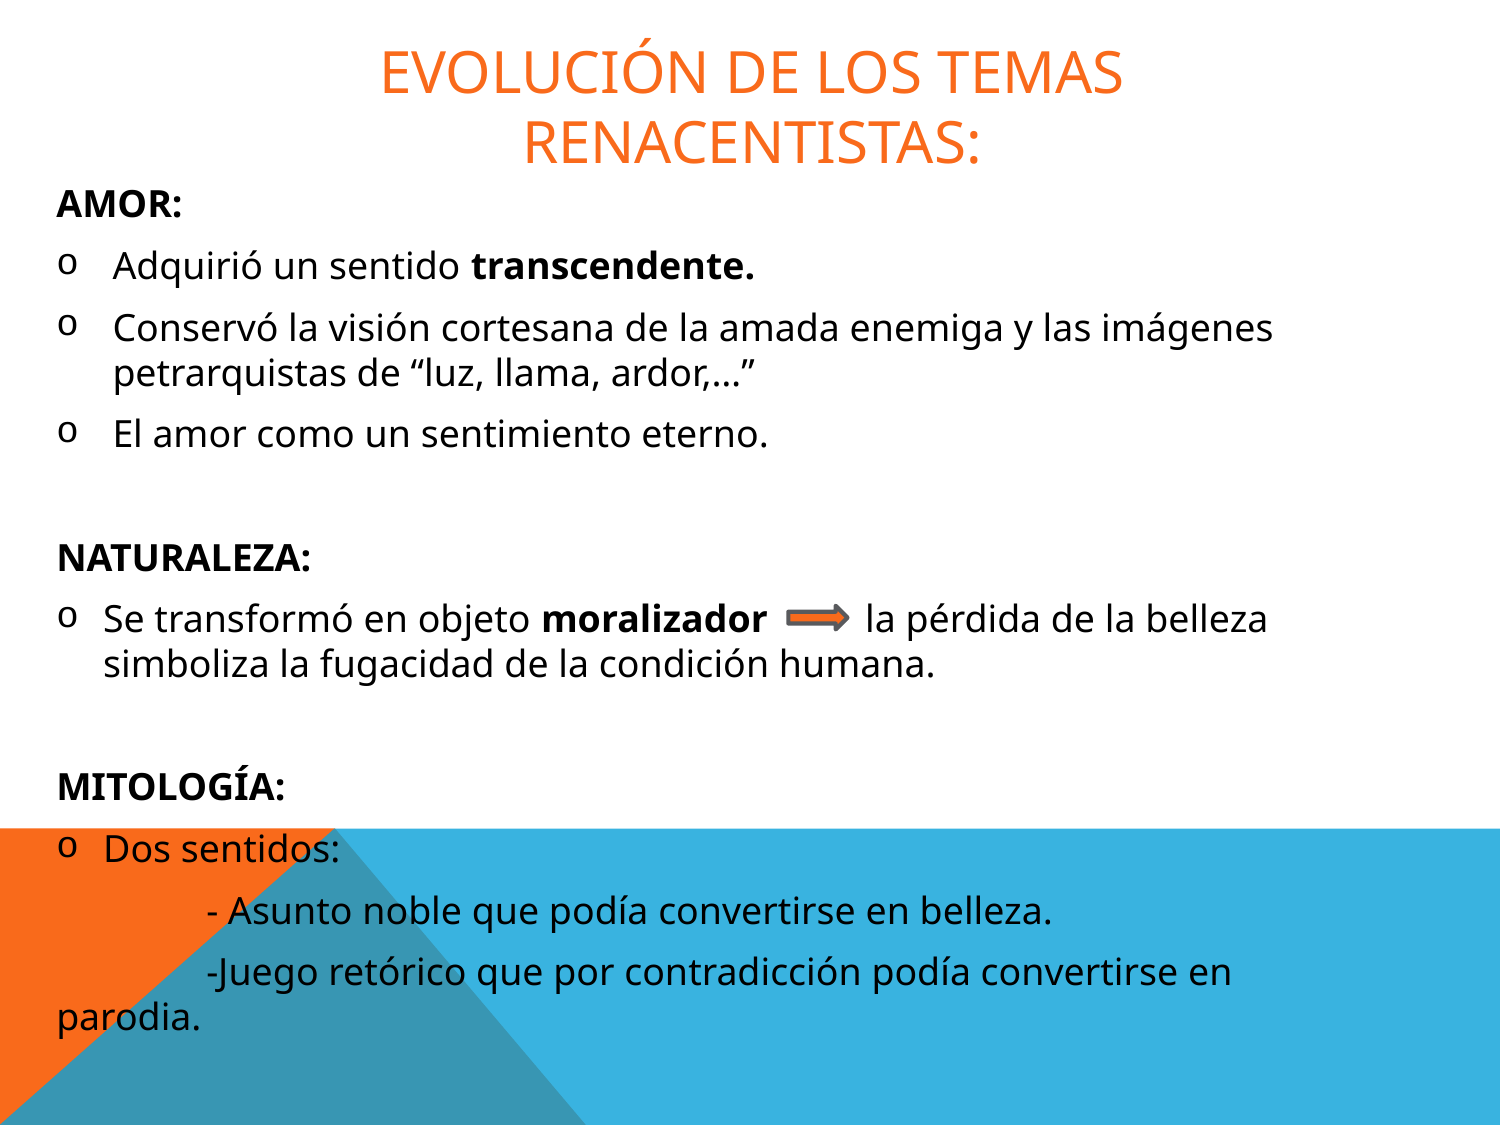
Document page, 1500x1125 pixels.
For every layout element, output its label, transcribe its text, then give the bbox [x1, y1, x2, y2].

list AMOR: Adquirió un sentido transcendente. Conservó la visión cortesana de la amada enemiga y las imágenes petrarquistas de “luz, llama, ardor,…” El amor como un sentimiento eterno. NATURALEZA: Se transformó en objeto moralizador la pérdida de la belleza simboliza la fugacidad de la condición humana. MITOLOGÍA: Dos sentidos: - Asunto noble que podía convertirse en belleza. -Juego retórico que por contradicción podía convertirse en parodia. [41, 172, 1400, 1012]
text_box [786, 603, 850, 632]
title EVOLUCIÓN de los temas renacentistas: [135, 60, 1369, 150]
